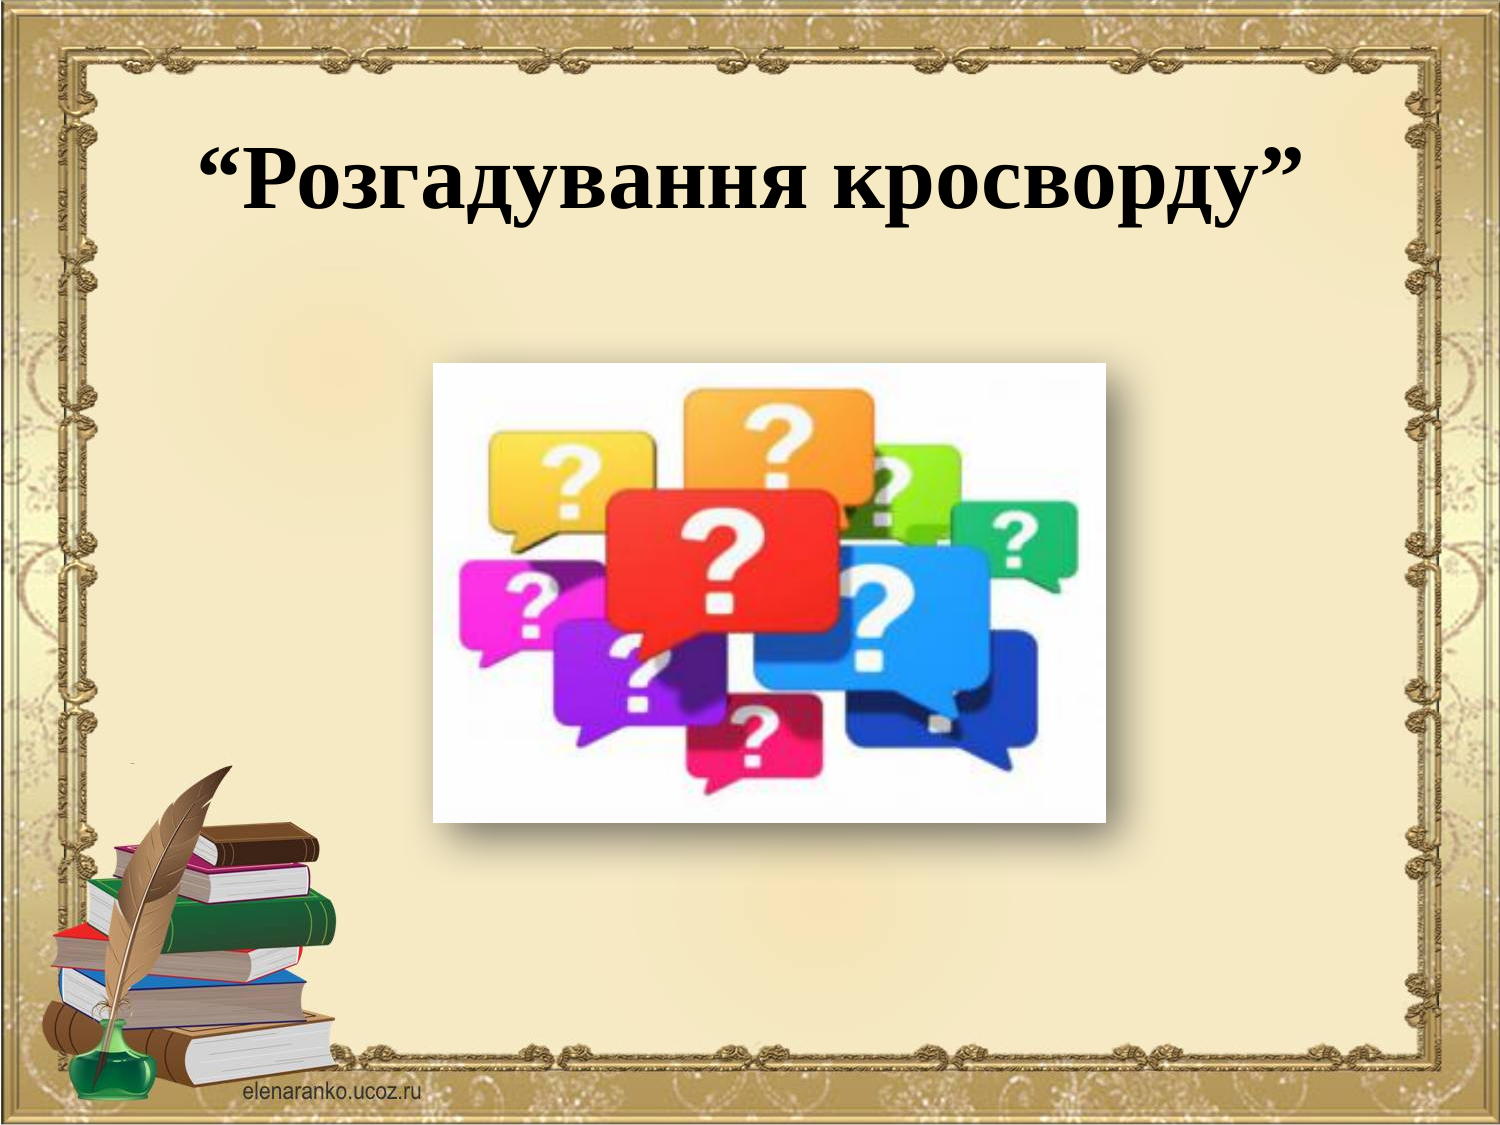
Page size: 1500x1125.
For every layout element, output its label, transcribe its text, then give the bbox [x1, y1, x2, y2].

title “Розгадування кросворду” [76, 78, 1427, 266]
picture [0, 0, 1500, 1125]
